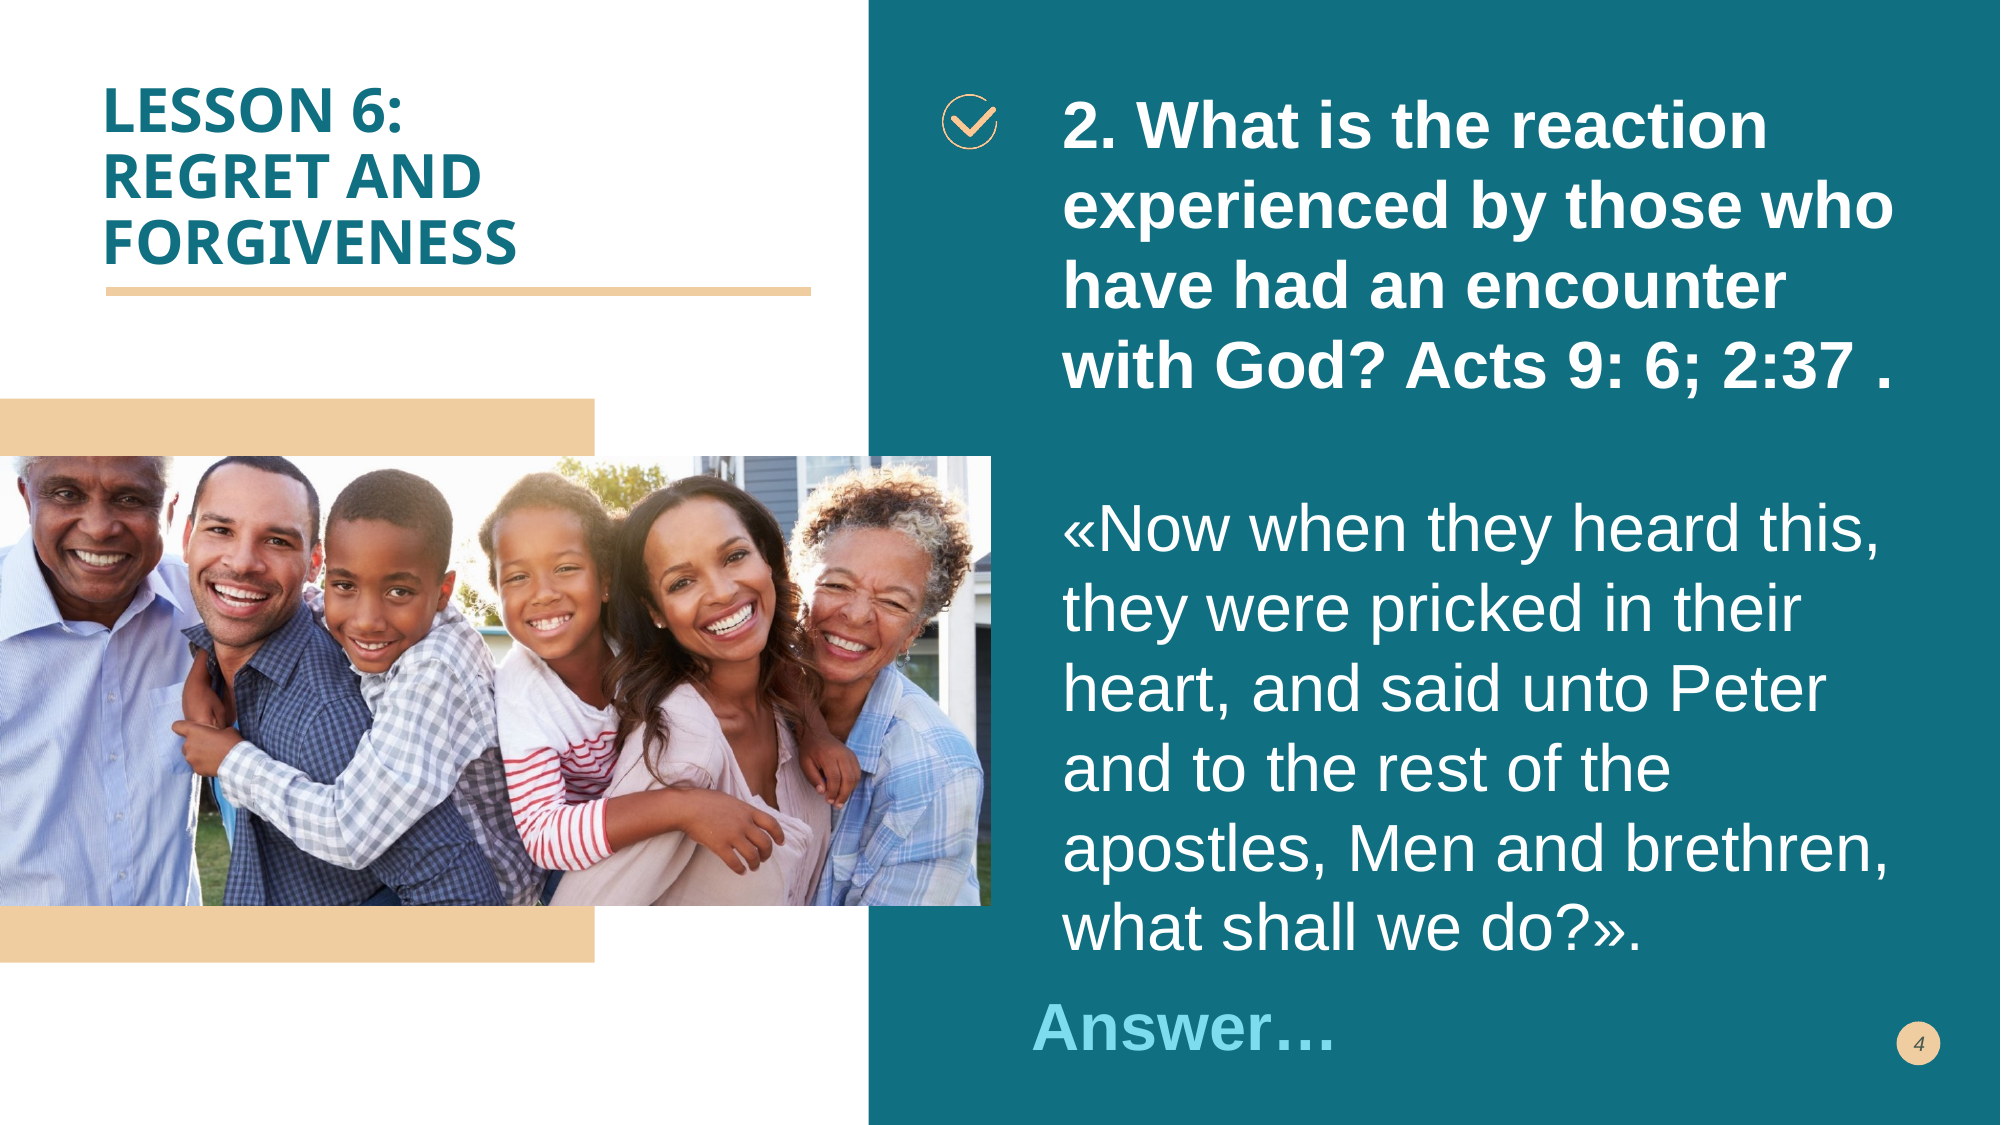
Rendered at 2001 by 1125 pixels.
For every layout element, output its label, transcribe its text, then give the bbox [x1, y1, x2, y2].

title LESSON 6: REGRET AND FORGIVENESS [86, 71, 825, 286]
picture [922, 74, 1017, 169]
text_box Answer… [1016, 976, 1794, 1072]
text_box 2. What is the reaction experienced by those who have had an encounter with God? Acts 9: 6; 2:37 . [1047, 74, 1940, 409]
picture [0, 456, 991, 906]
text_box «Now when they heard this, they were pricked in their heart, and said unto Peter and to the rest of the apostles, Men and brethren, what shall we do?». [1047, 477, 1946, 972]
slide_number 4 [1881, 1012, 1940, 1073]
